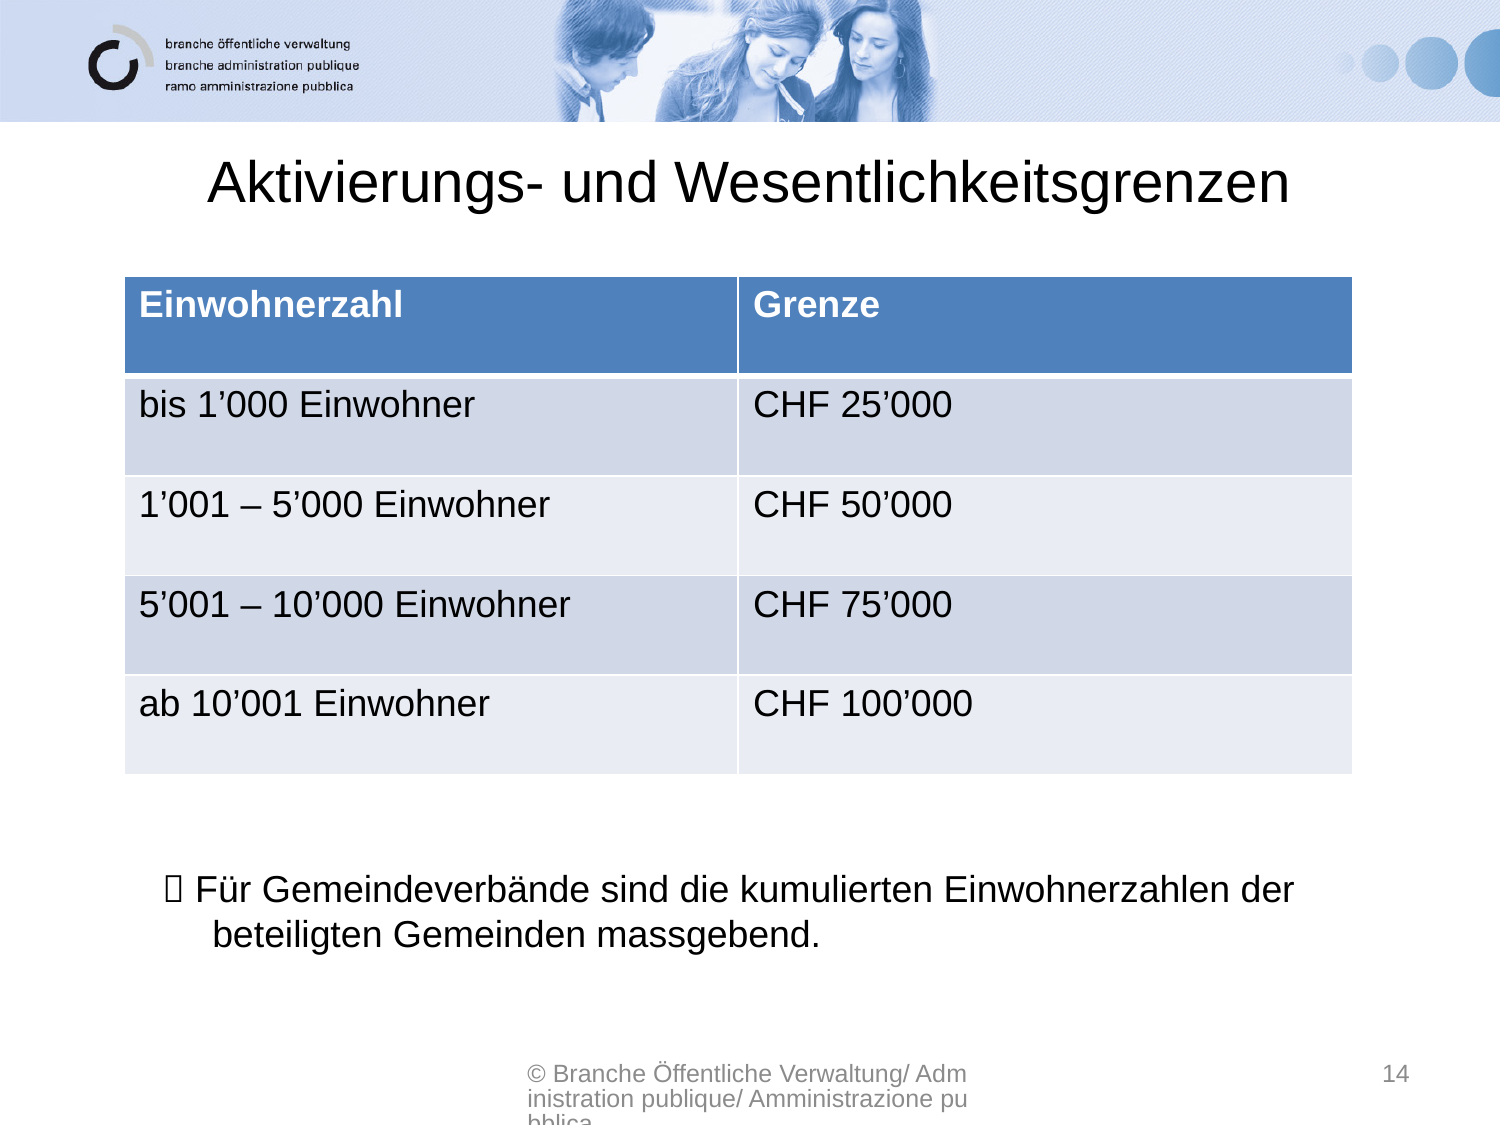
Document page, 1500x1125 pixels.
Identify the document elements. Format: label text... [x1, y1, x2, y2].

table_cell bis 1’000 Einwohner [125, 379, 737, 475]
table_cell CHF 25’000 [739, 379, 1352, 475]
footer © Branche Öffentliche Verwaltung/ Administration publique/ Amministrazione pubblica [512, 1042, 988, 1103]
table_cell CHF 100’000 [739, 676, 1352, 774]
table_cell 1’001 – 5’000 Einwohner [125, 477, 737, 575]
table_header Einwohnerzahl [125, 277, 737, 373]
title Aktivierungs- und Wesentlichkeitsgrenzen [75, 125, 1425, 233]
slide_number 14 [1074, 1042, 1425, 1103]
picture [0, 0, 1500, 122]
table_header Grenze [739, 277, 1352, 373]
table_cell CHF 75’000 [739, 576, 1352, 674]
table_cell CHF 50’000 [739, 477, 1352, 575]
table_cell 5’001 – 10’000 Einwohner [125, 576, 737, 674]
text_box  Für Gemeindeverbände sind die kumulierten Einwohnerzahlen der beteiligten Gemeinden massgebend. [147, 857, 1365, 963]
table_cell ab 10’001 Einwohner [125, 676, 737, 774]
